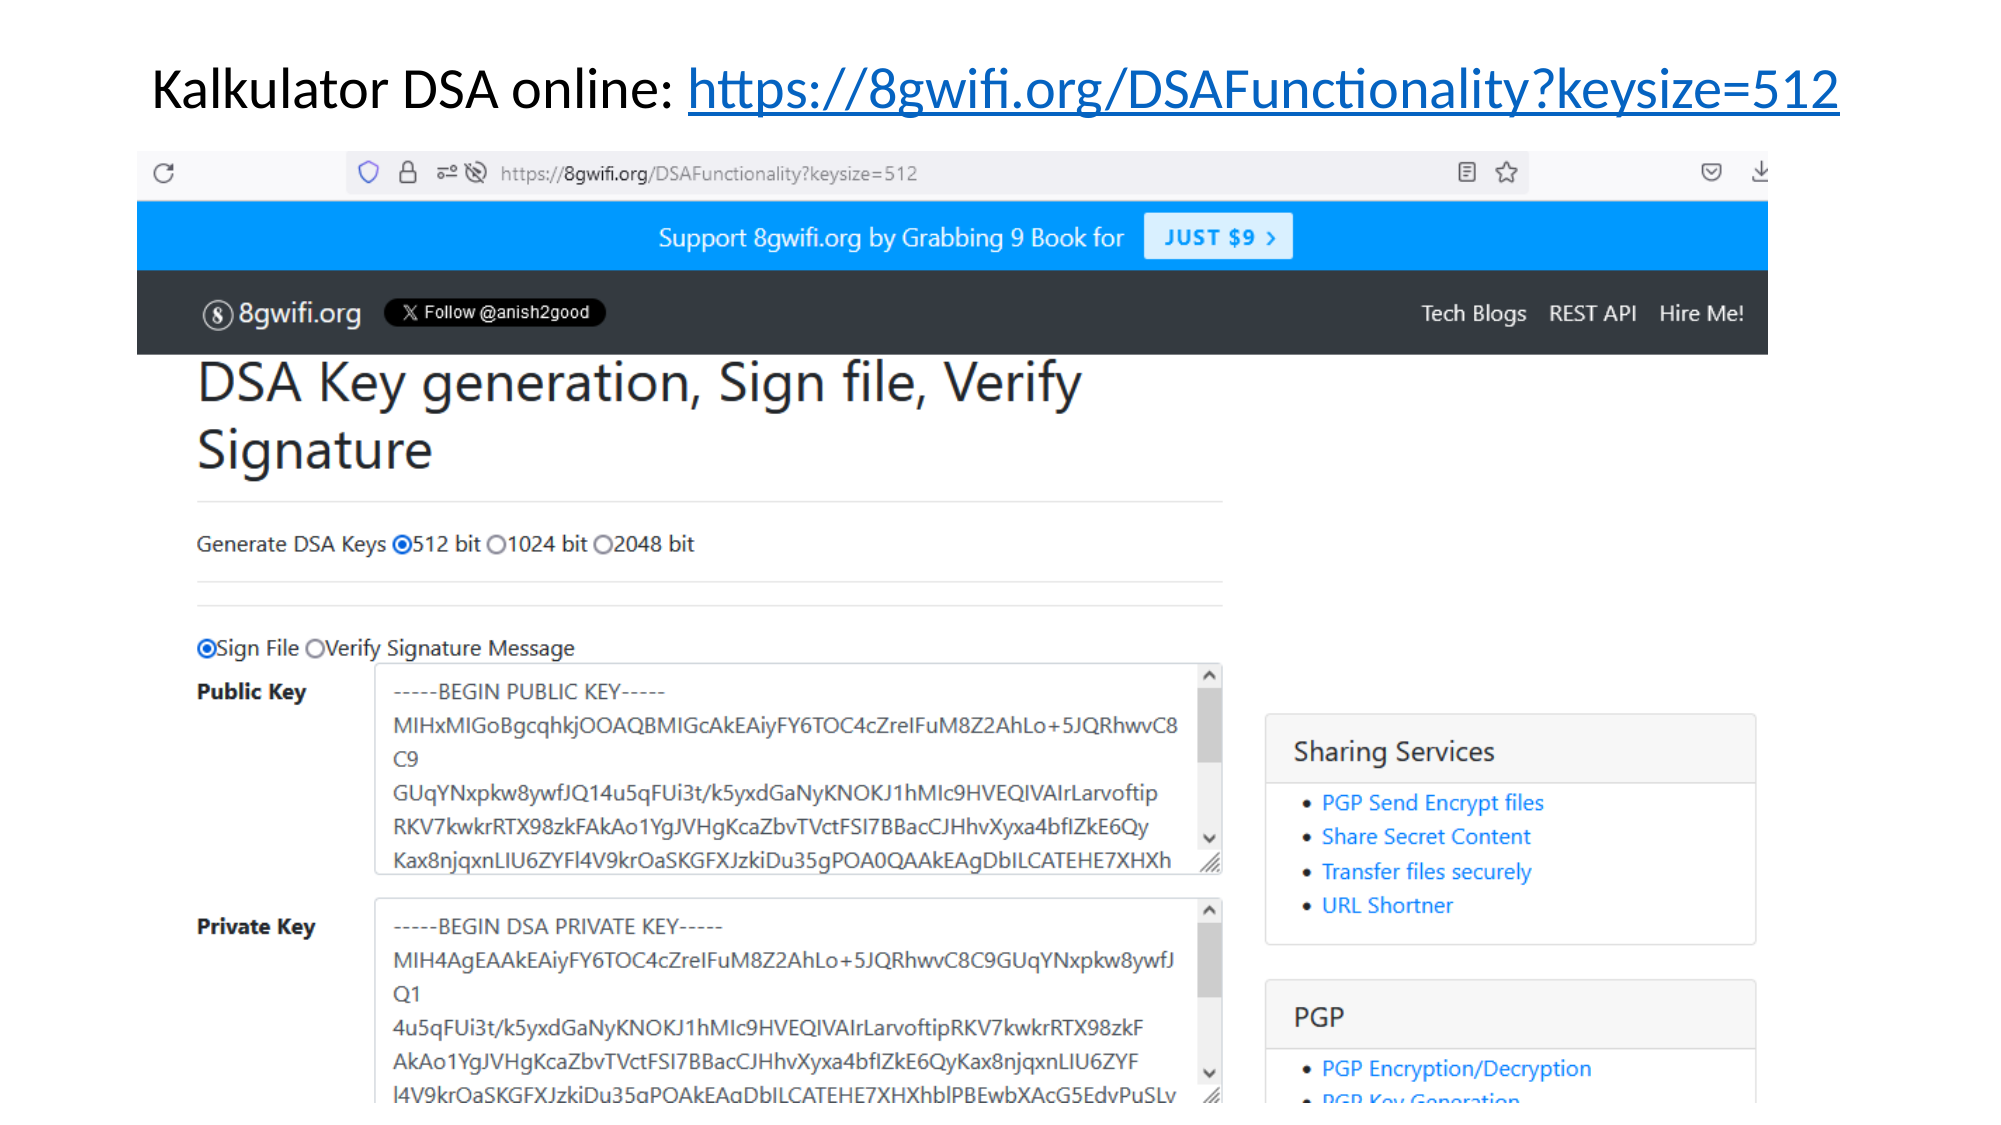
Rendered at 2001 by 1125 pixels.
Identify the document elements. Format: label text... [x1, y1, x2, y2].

picture [137, 151, 1768, 1103]
list Kalkulator DSA online: https://8gwifi.org/DSAFunctionality?keysize=512 [137, 50, 1863, 981]
